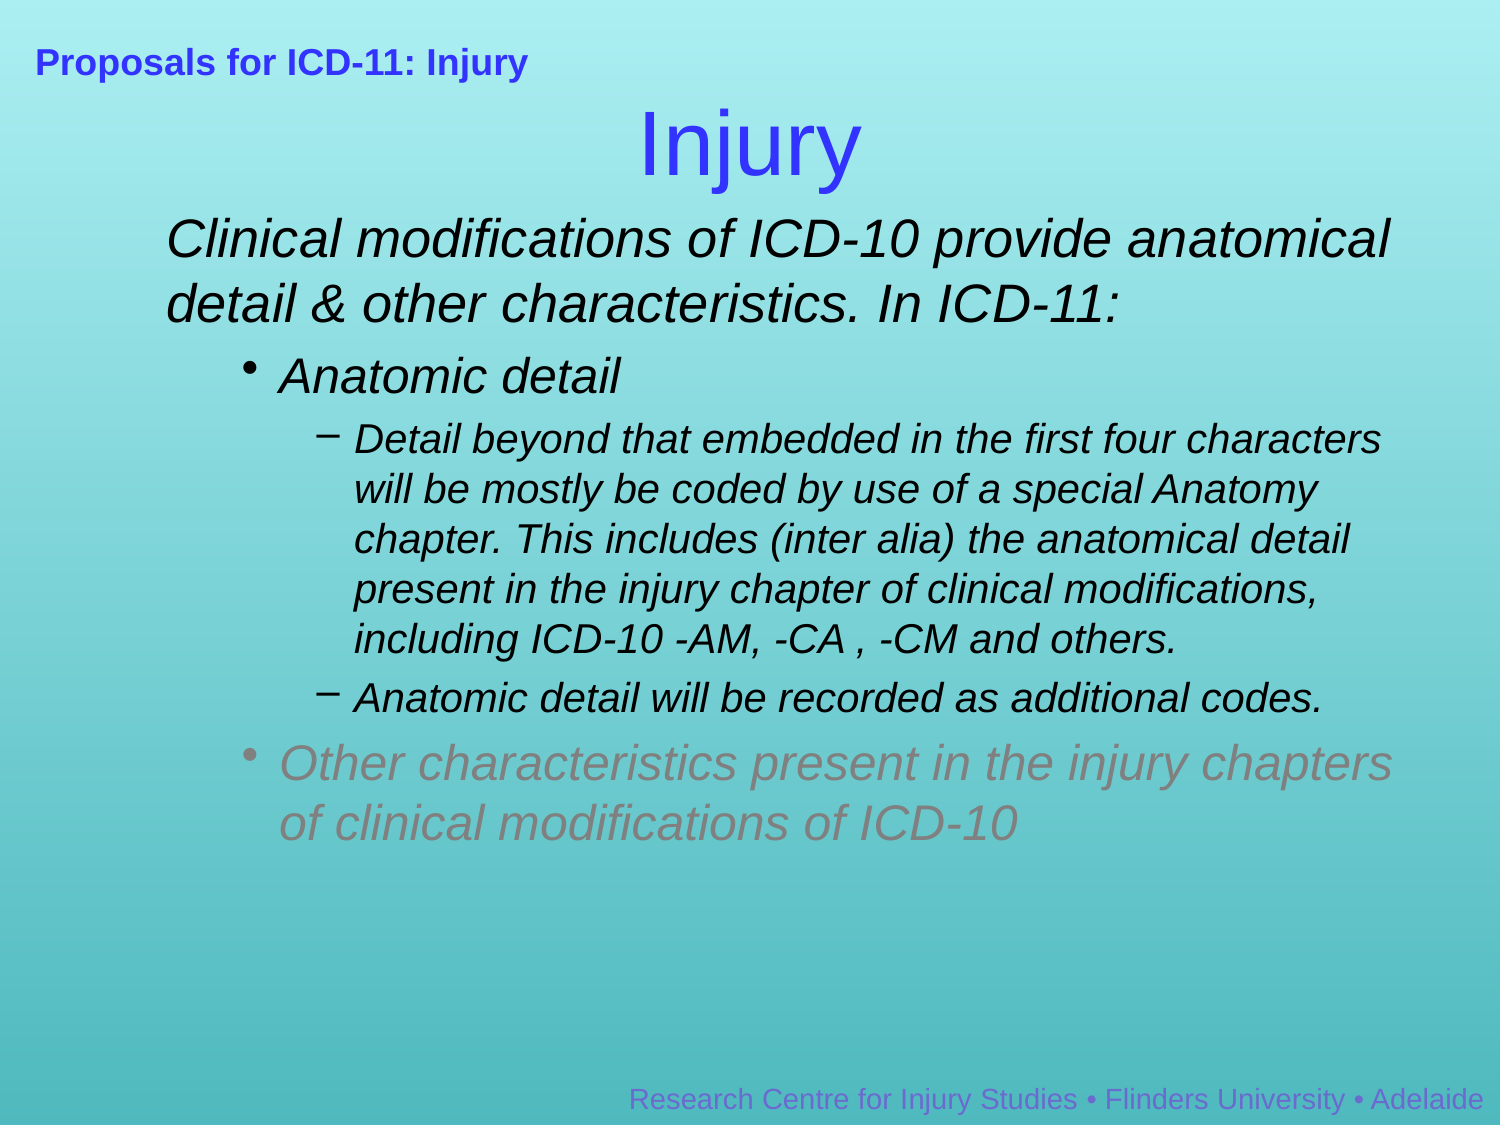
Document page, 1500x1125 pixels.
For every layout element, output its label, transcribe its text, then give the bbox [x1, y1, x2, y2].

title Injury [75, 45, 1425, 233]
footer Research Centre for Injury Studies • Flinders University • Adelaide [0, 1070, 1500, 1125]
text_box Proposals for ICD-11: Injury [20, 30, 544, 91]
list Clinical modifications of ICD-10 provide anatomical detail & other characteristics. In ICD-11: Anatomic detail Detail beyond that embedded in the first four characters will be mostly be coded by use of a special Anatomy chapter. This includes (inter alia) the anatomical detail present in the injury chapter of clinical modifications, including ICD-10 -AM, -CA , -CM and others. Anatomic detail will be recorded as additional codes. Other characteristics present in the injury chapters of clinical modifications of ICD-10 [76, 196, 1427, 939]
